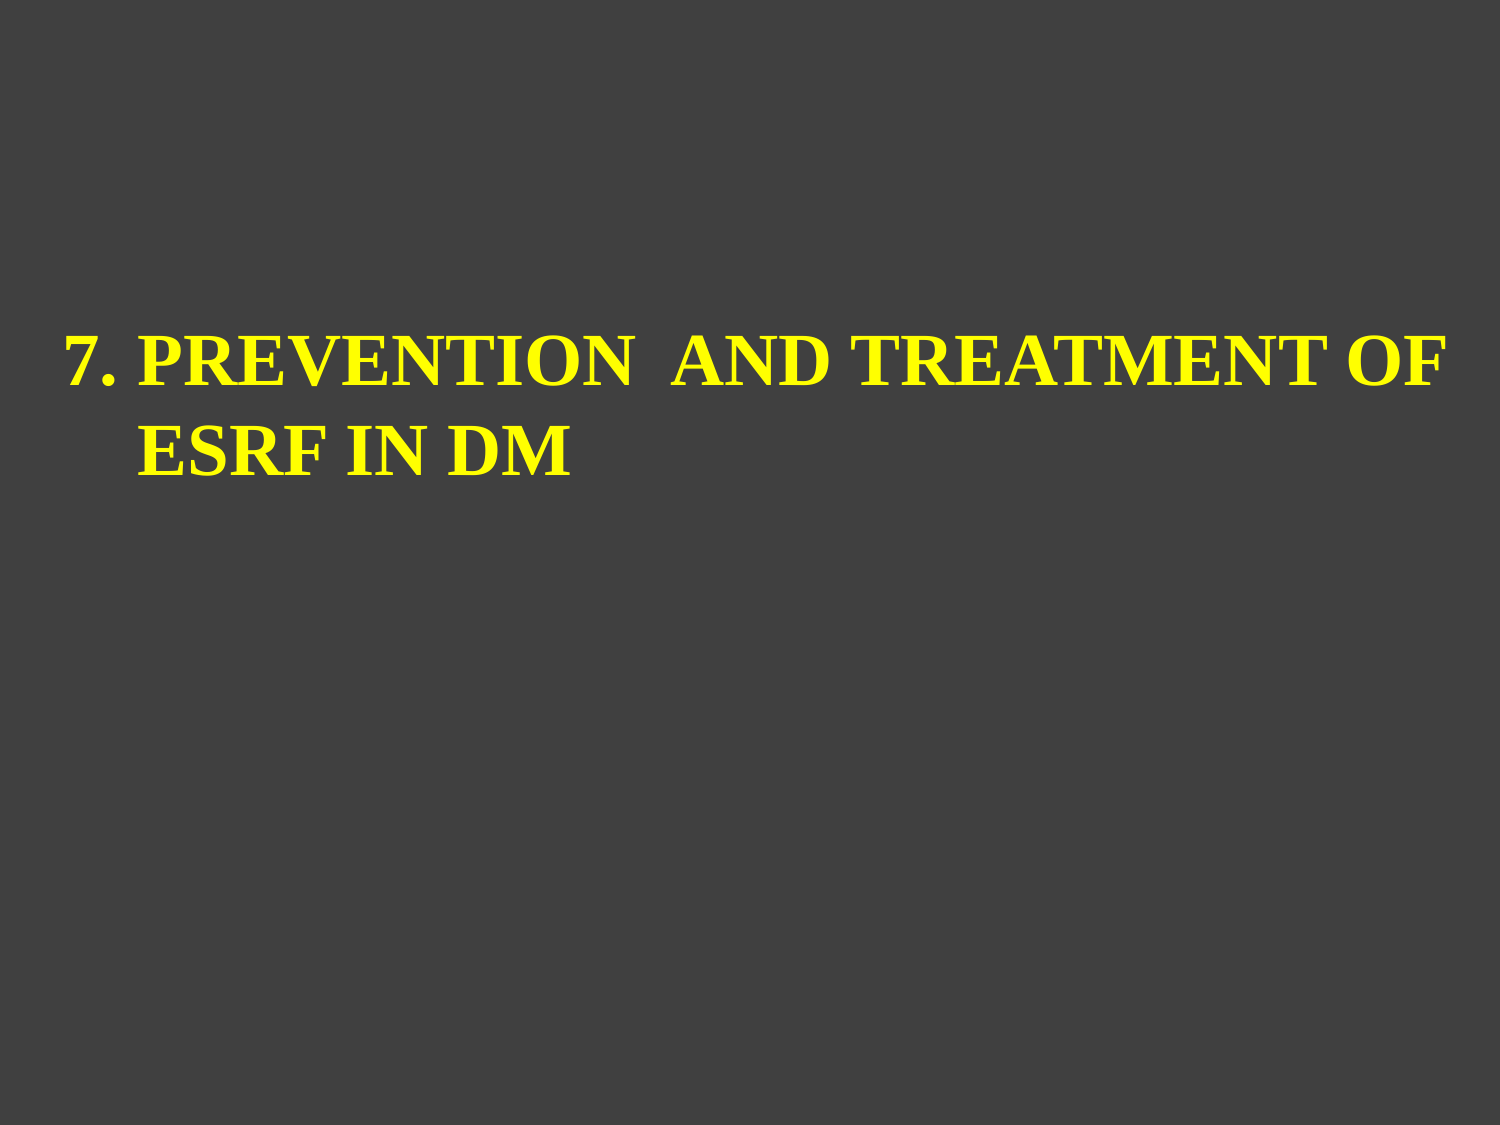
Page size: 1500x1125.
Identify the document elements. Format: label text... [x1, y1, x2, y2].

text_box 7. PREVENTION AND TREATMENT OF ESRF IN DM [47, 243, 1495, 589]
